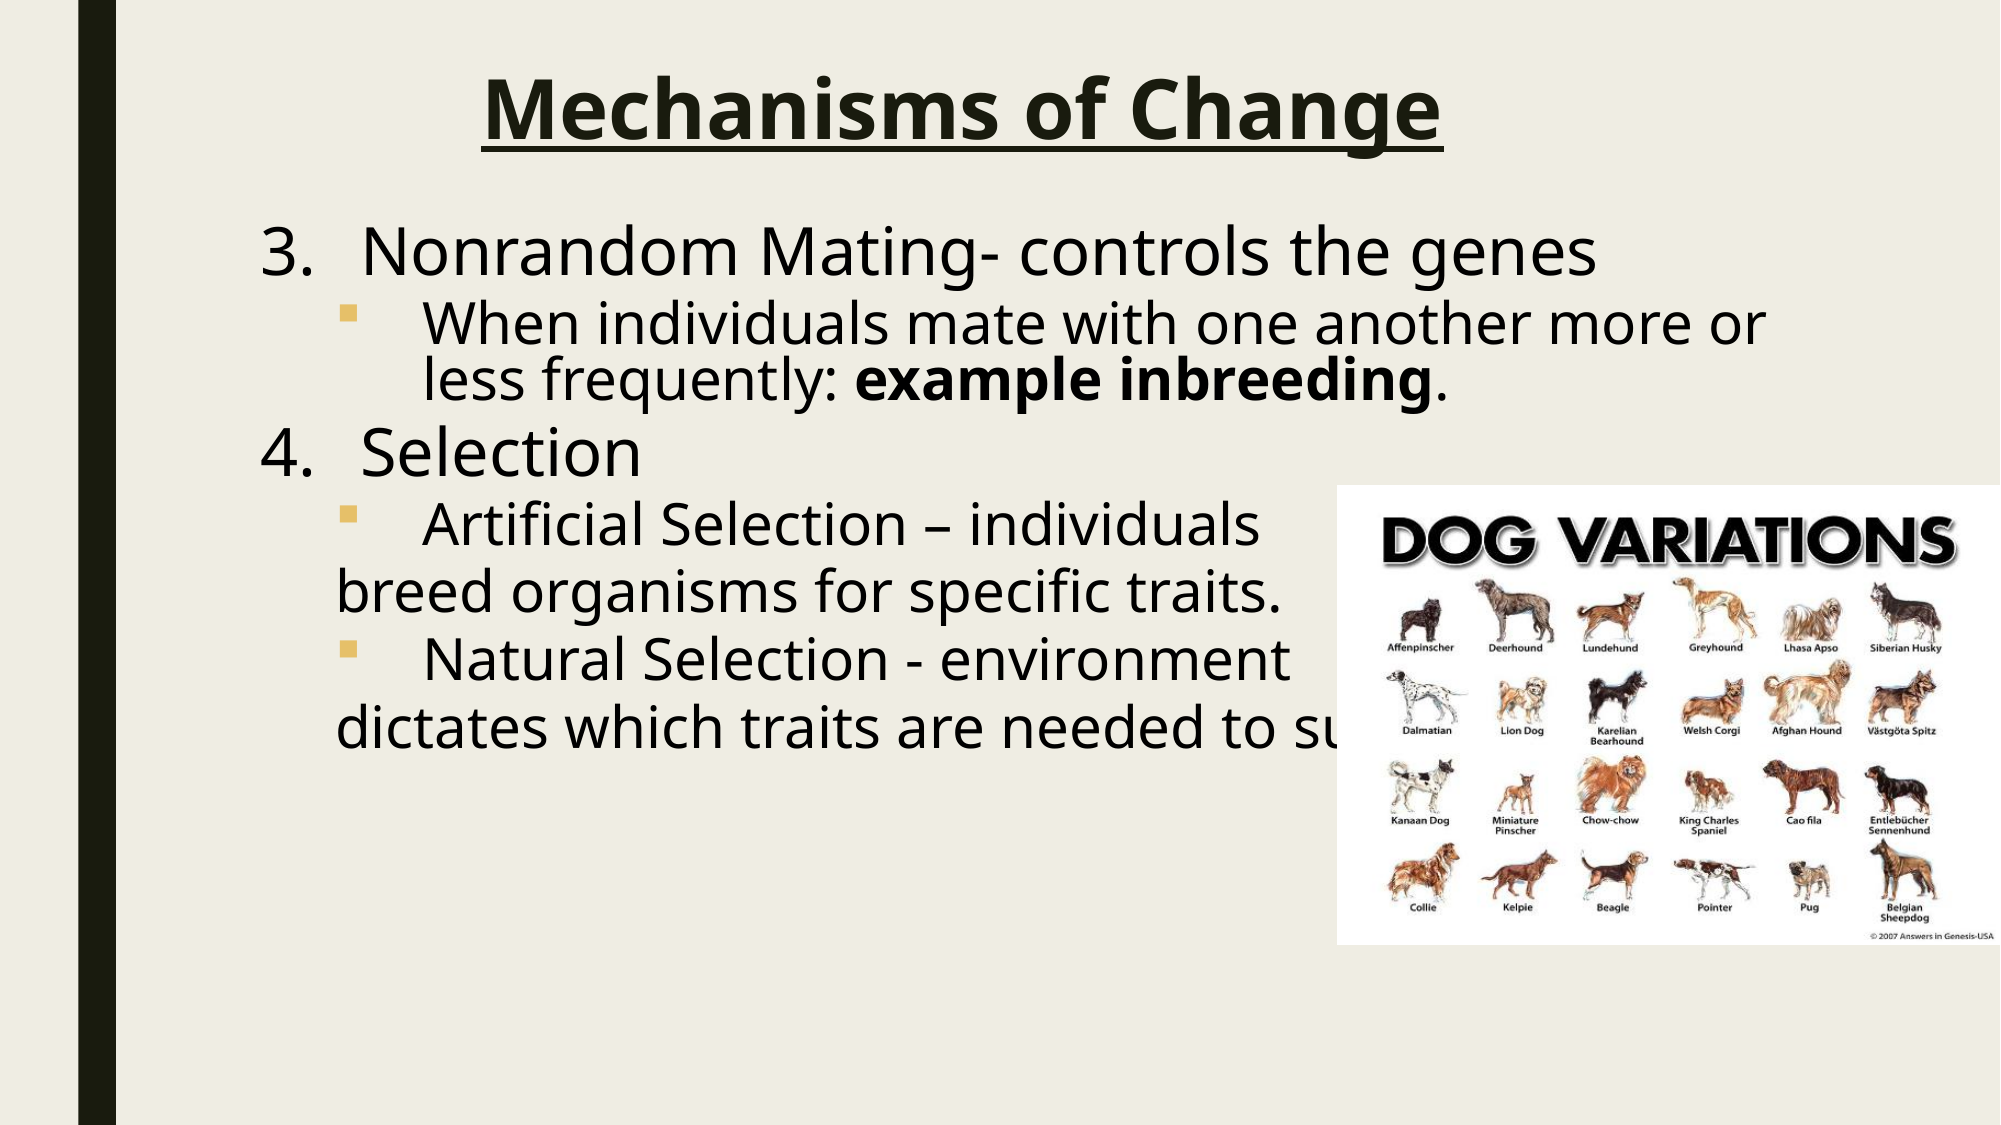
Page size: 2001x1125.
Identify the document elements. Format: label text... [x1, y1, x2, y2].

text_box Nonrandom Mating- controls the genes When individuals mate with one another more or less frequently: example inbreeding. Selection Artificial Selection – individuals breed organisms for specific traits. Natural Selection - environment dictates which traits are needed to survive. [245, 216, 1871, 892]
text_box Mechanisms of Change [324, 0, 1600, 164]
picture [1337, 485, 2000, 945]
